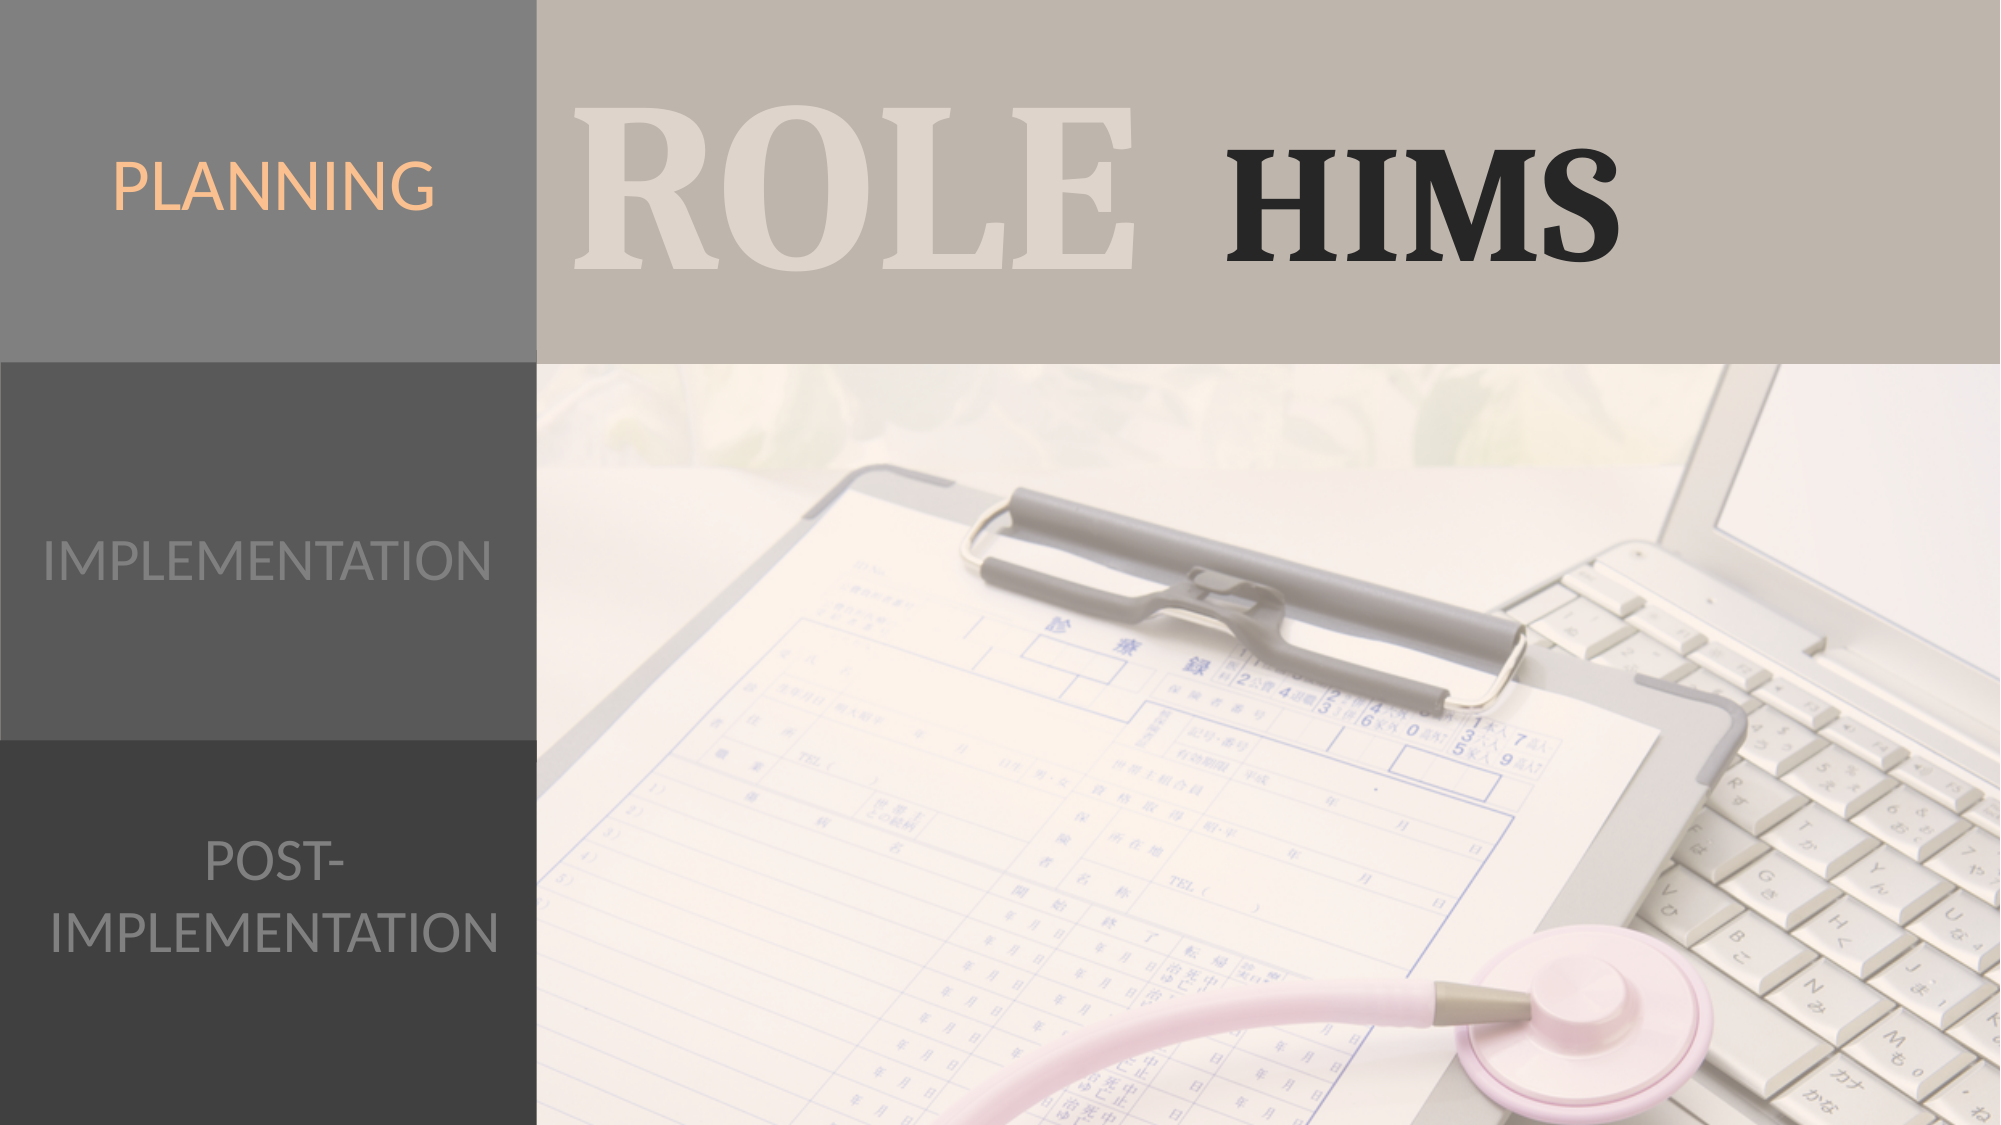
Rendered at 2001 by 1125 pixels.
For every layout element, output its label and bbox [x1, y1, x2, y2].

text_box [0, 0, 2000, 1125]
